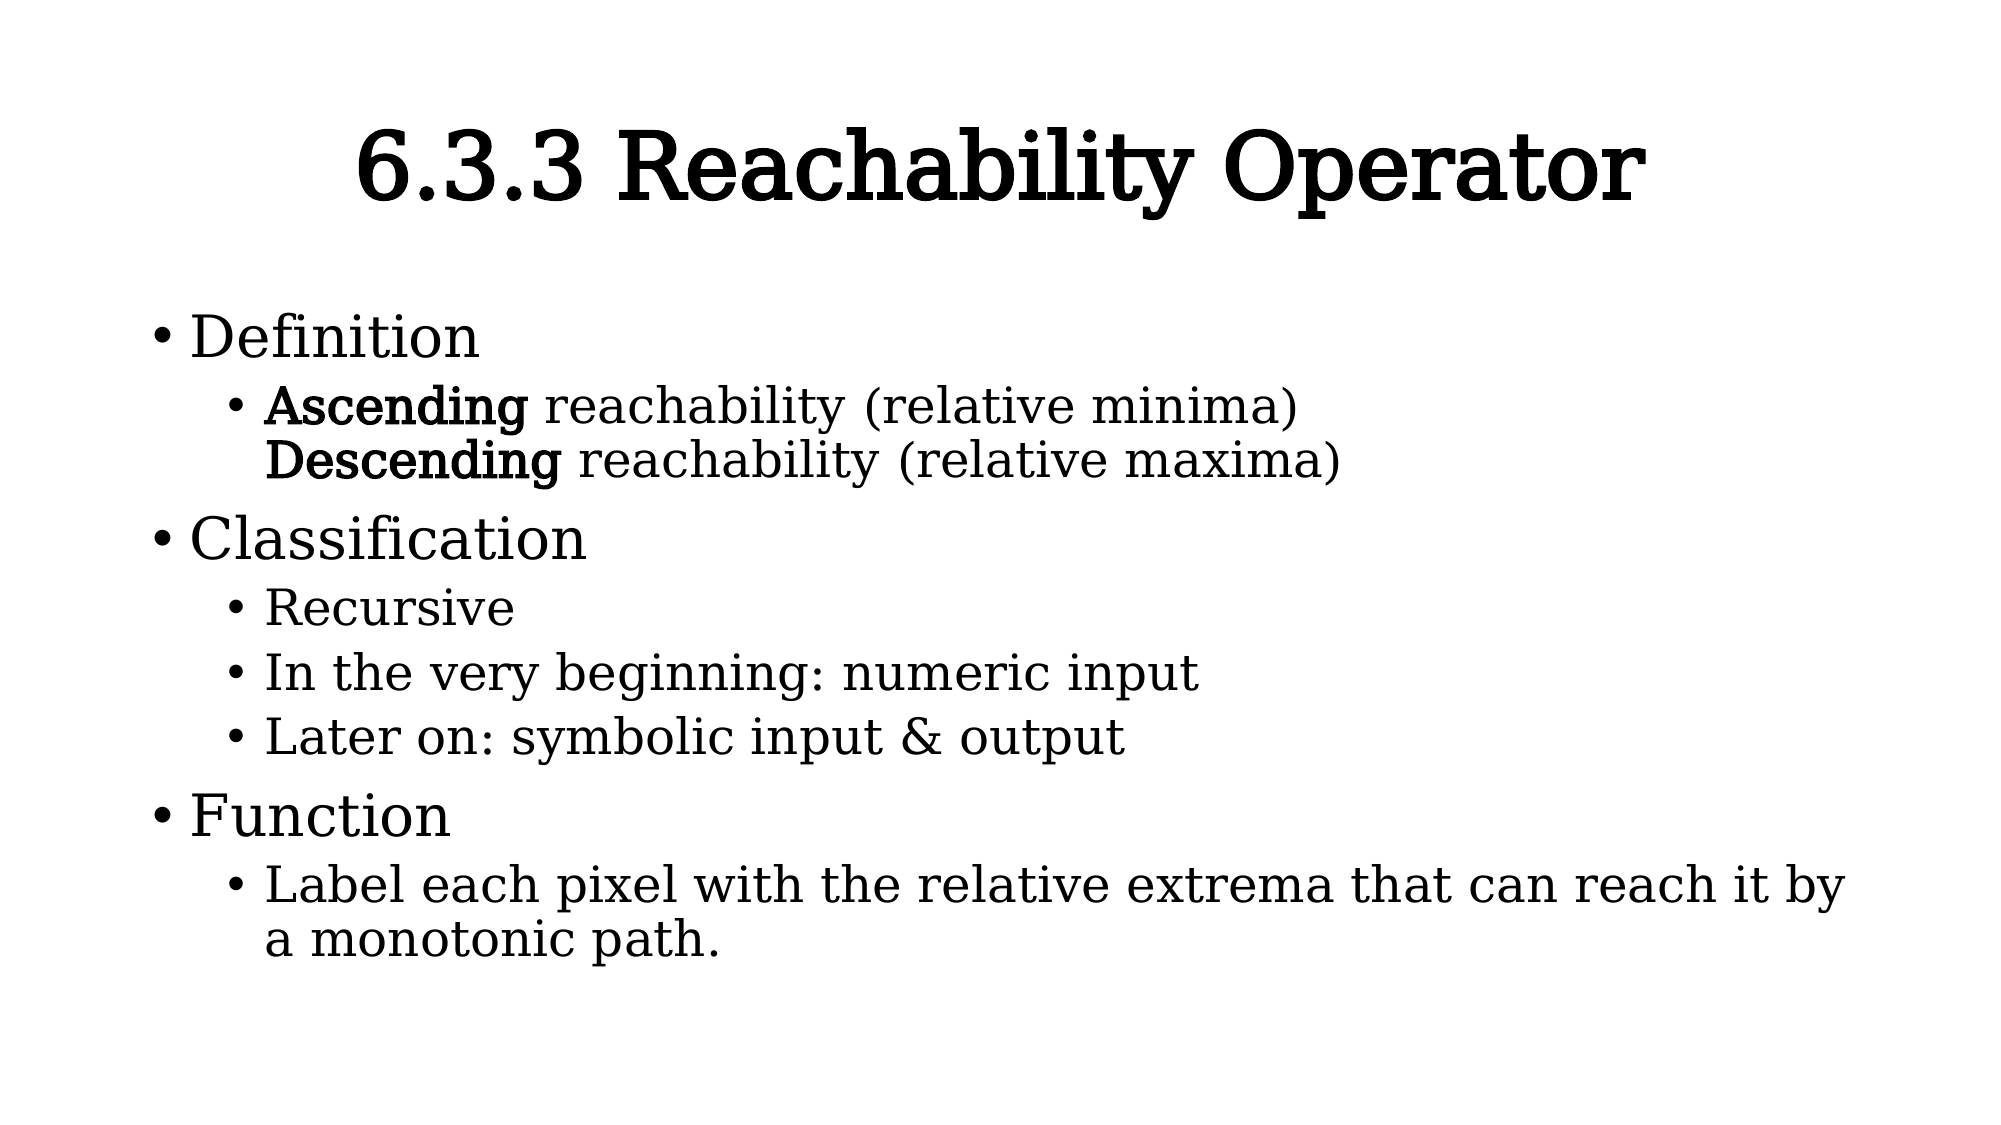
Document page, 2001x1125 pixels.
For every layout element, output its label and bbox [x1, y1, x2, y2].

list [137, 299, 1863, 1014]
title [137, 59, 1863, 278]
